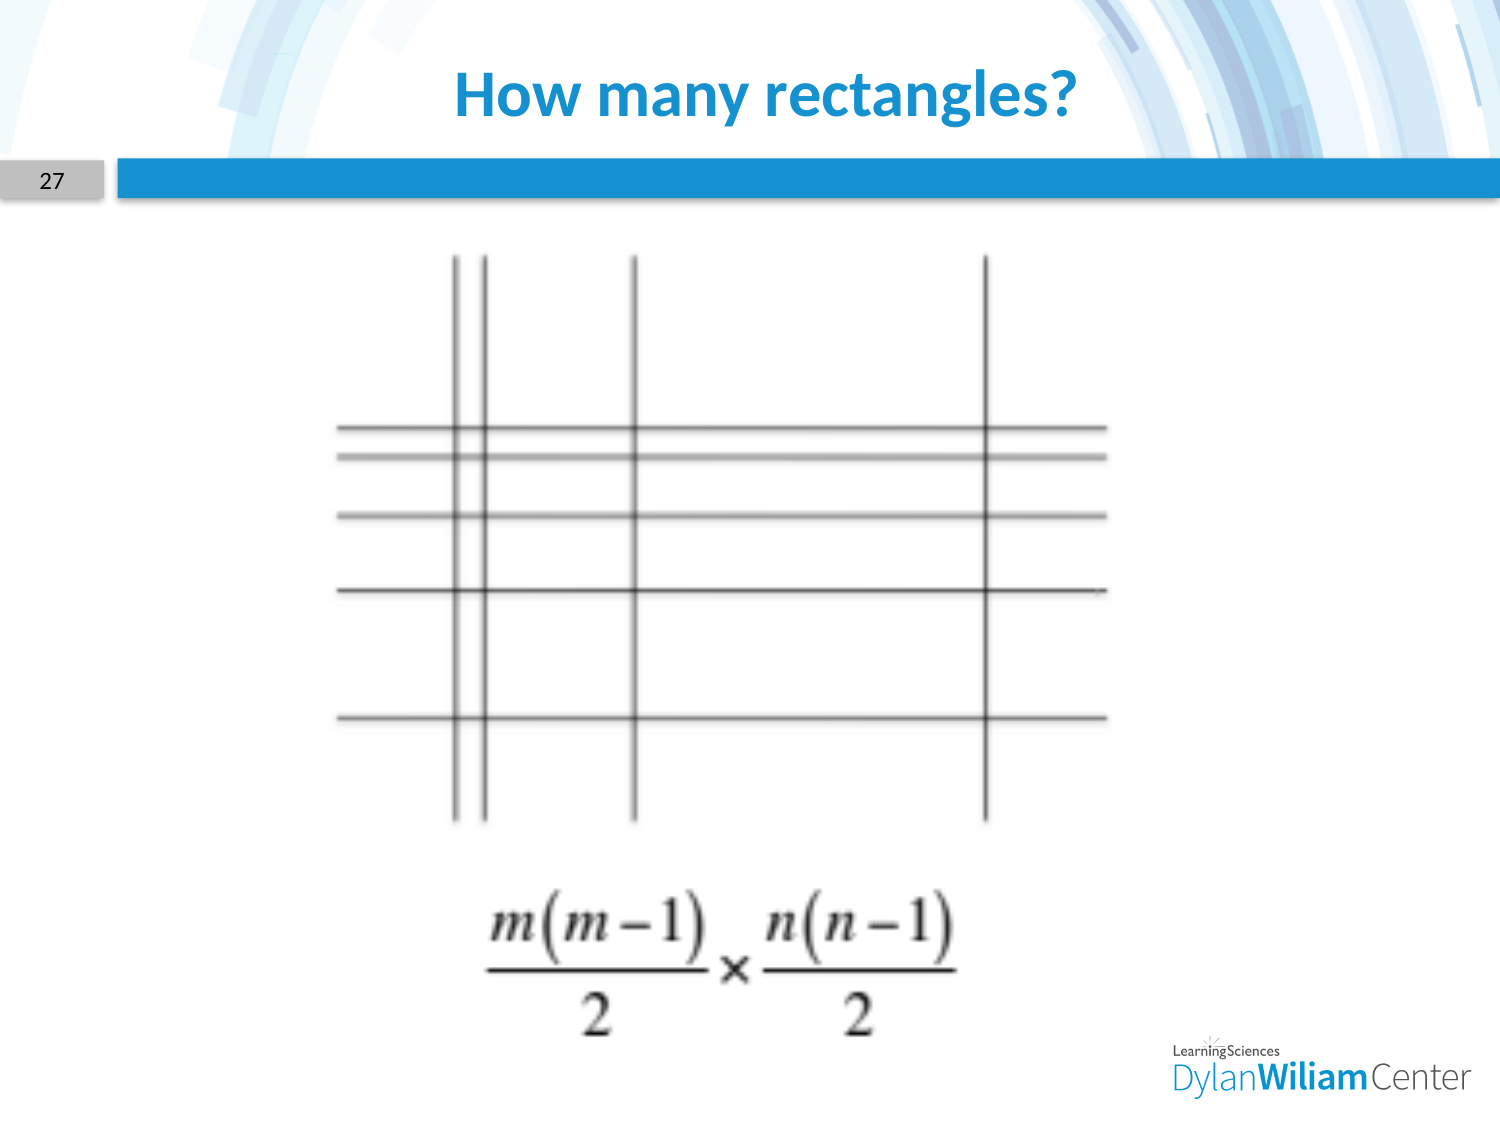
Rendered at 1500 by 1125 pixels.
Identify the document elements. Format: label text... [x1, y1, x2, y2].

picture [1145, 1021, 1500, 1125]
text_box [478, 874, 966, 1045]
slide_number 27 [0, 160, 105, 199]
picture [0, 0, 1500, 159]
title How many rectangles? [117, 38, 1418, 141]
picture [327, 249, 1113, 831]
